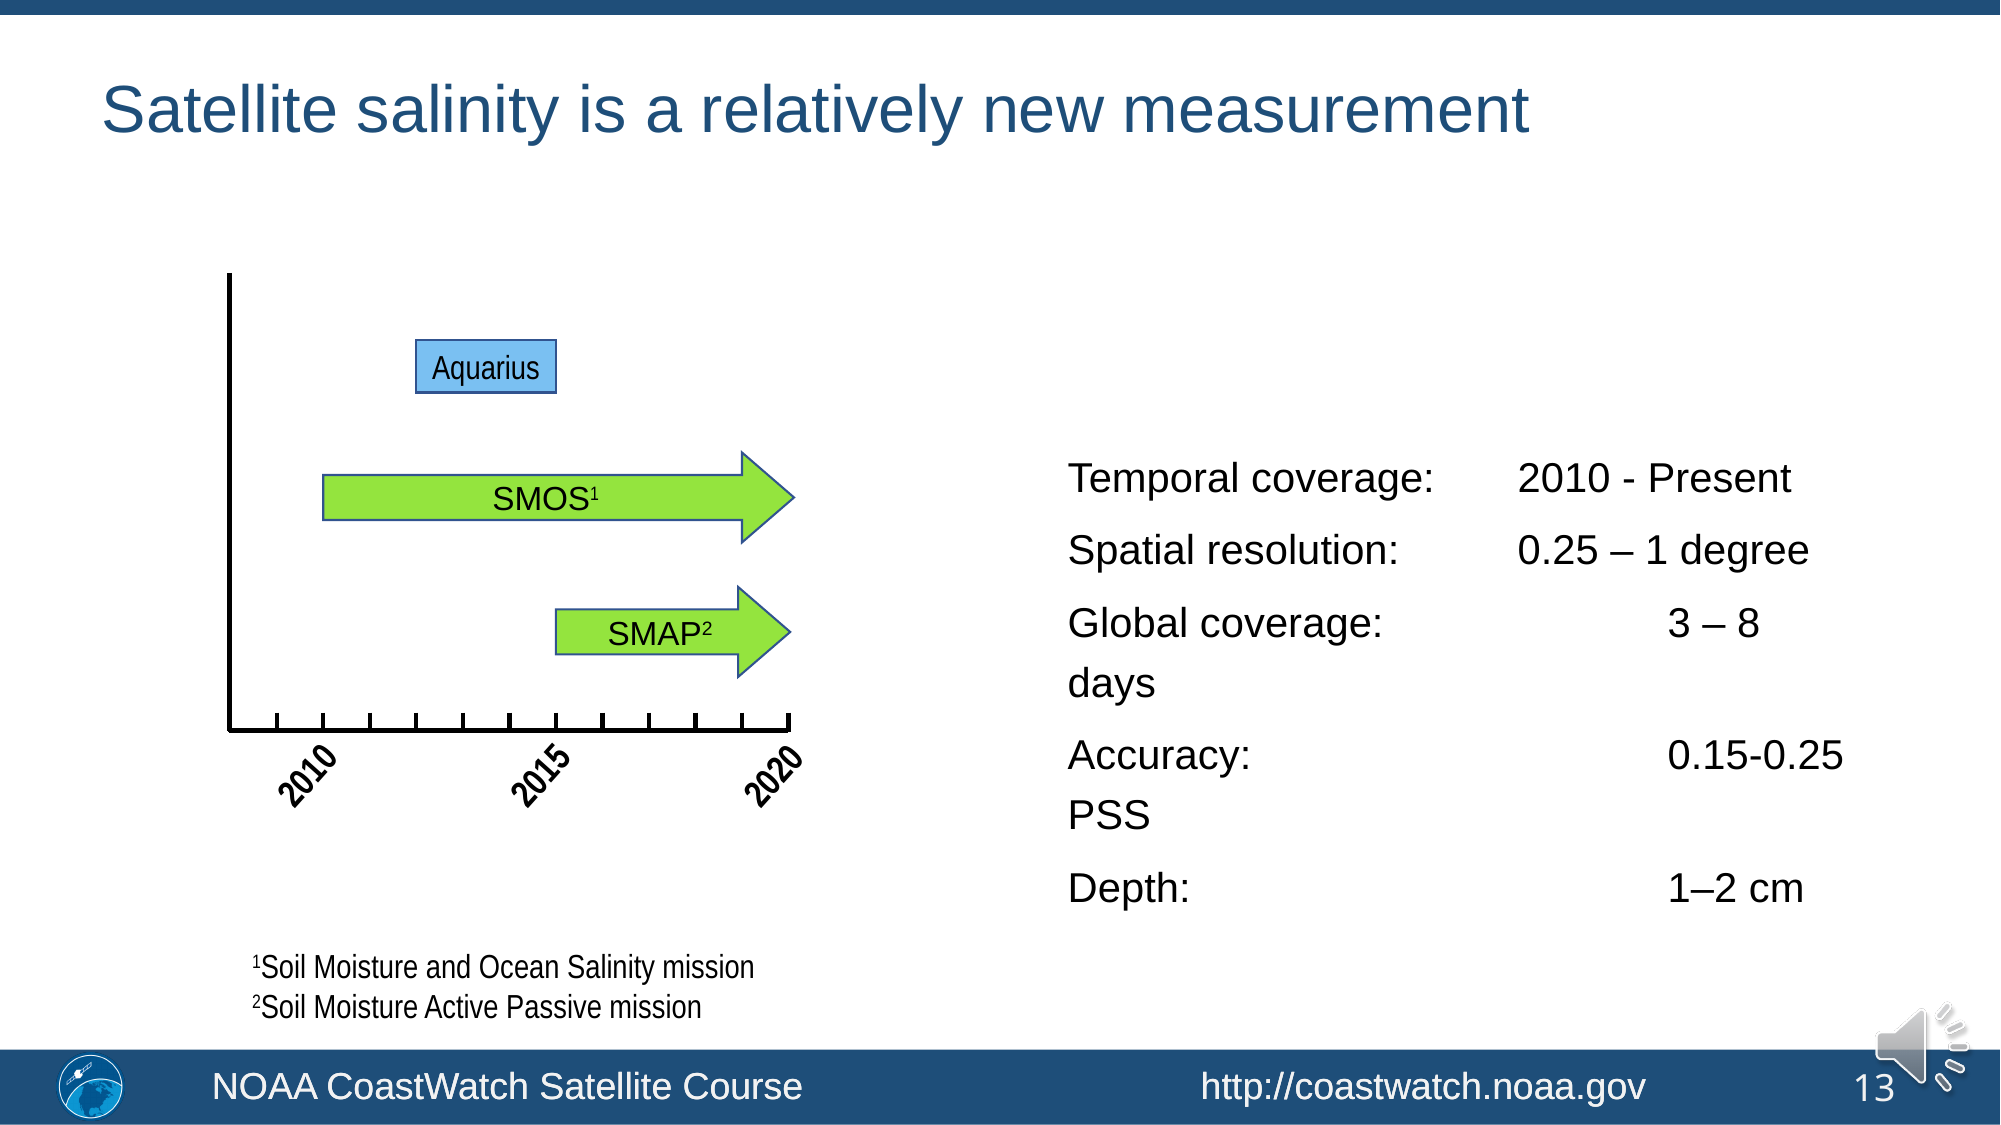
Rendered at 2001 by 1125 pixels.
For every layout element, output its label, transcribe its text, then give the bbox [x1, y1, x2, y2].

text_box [229, 272, 830, 832]
picture [1874, 999, 1976, 1101]
picture [56, 1052, 125, 1121]
slide_number ‹#› [1837, 1056, 2000, 1117]
title Satellite salinity is a relatively new measurement [86, 1, 1812, 220]
text_box 1Soil Moisture and Ocean Salinity mission 2Soil Moisture Active Passive mission [237, 937, 776, 1033]
text_box Temporal coverage: 2010 - Present Spatial resolution: 0.25 – 1 degree Global coverage: 3 – 8 days Accuracy: 0.15-0.25 PSS Depth: 1–2 cm [1006, 432, 1869, 918]
